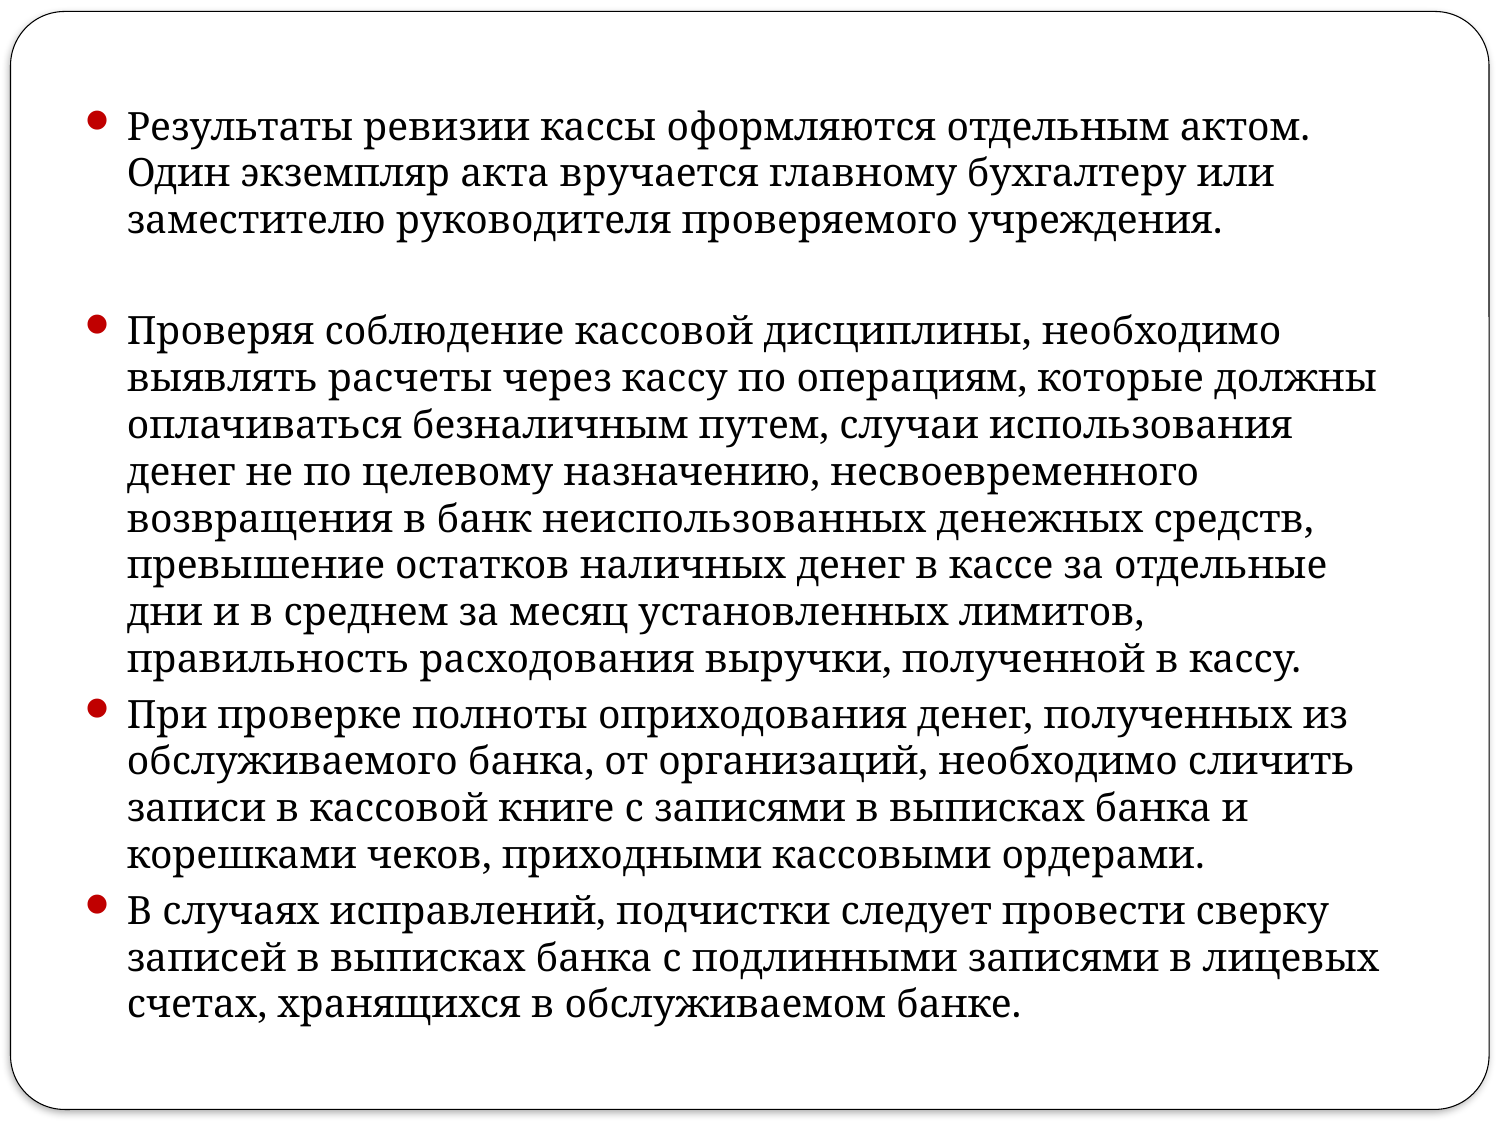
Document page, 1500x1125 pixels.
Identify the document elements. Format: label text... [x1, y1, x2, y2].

list Результаты ревизии кассы оформляются отдельным актом. Один экземпляр акта вручается главному бухгалтеру или заместителю руководителя проверяемого учреждения. Проверяя соблюдение кассовой дисциплины, необходимо выявлять расчеты через кассу по операциям, которые должны оплачиваться безналичным путем, случаи использования денег не по целевому назначению, несвоевременного возвращения в банк неиспользованных денежных средств, превышение остатков наличных денег в кассе за отдельные дни и в среднем за месяц установленных лимитов, правильность расходования выручки, полученной в кассу. При проверке полноты оприходования денег, полученных из обслуживаемого банка, от организаций, необходимо сличить записи в кассовой книге с записями в выписках банка и корешками чеков, приходными кассовыми ордерами. В случаях исправлений, подчистки следует провести сверку записей в выписках банка с подлинными записями в лицевых счетах, хранящихся в обслуживаемом банке. [70, 93, 1418, 1055]
